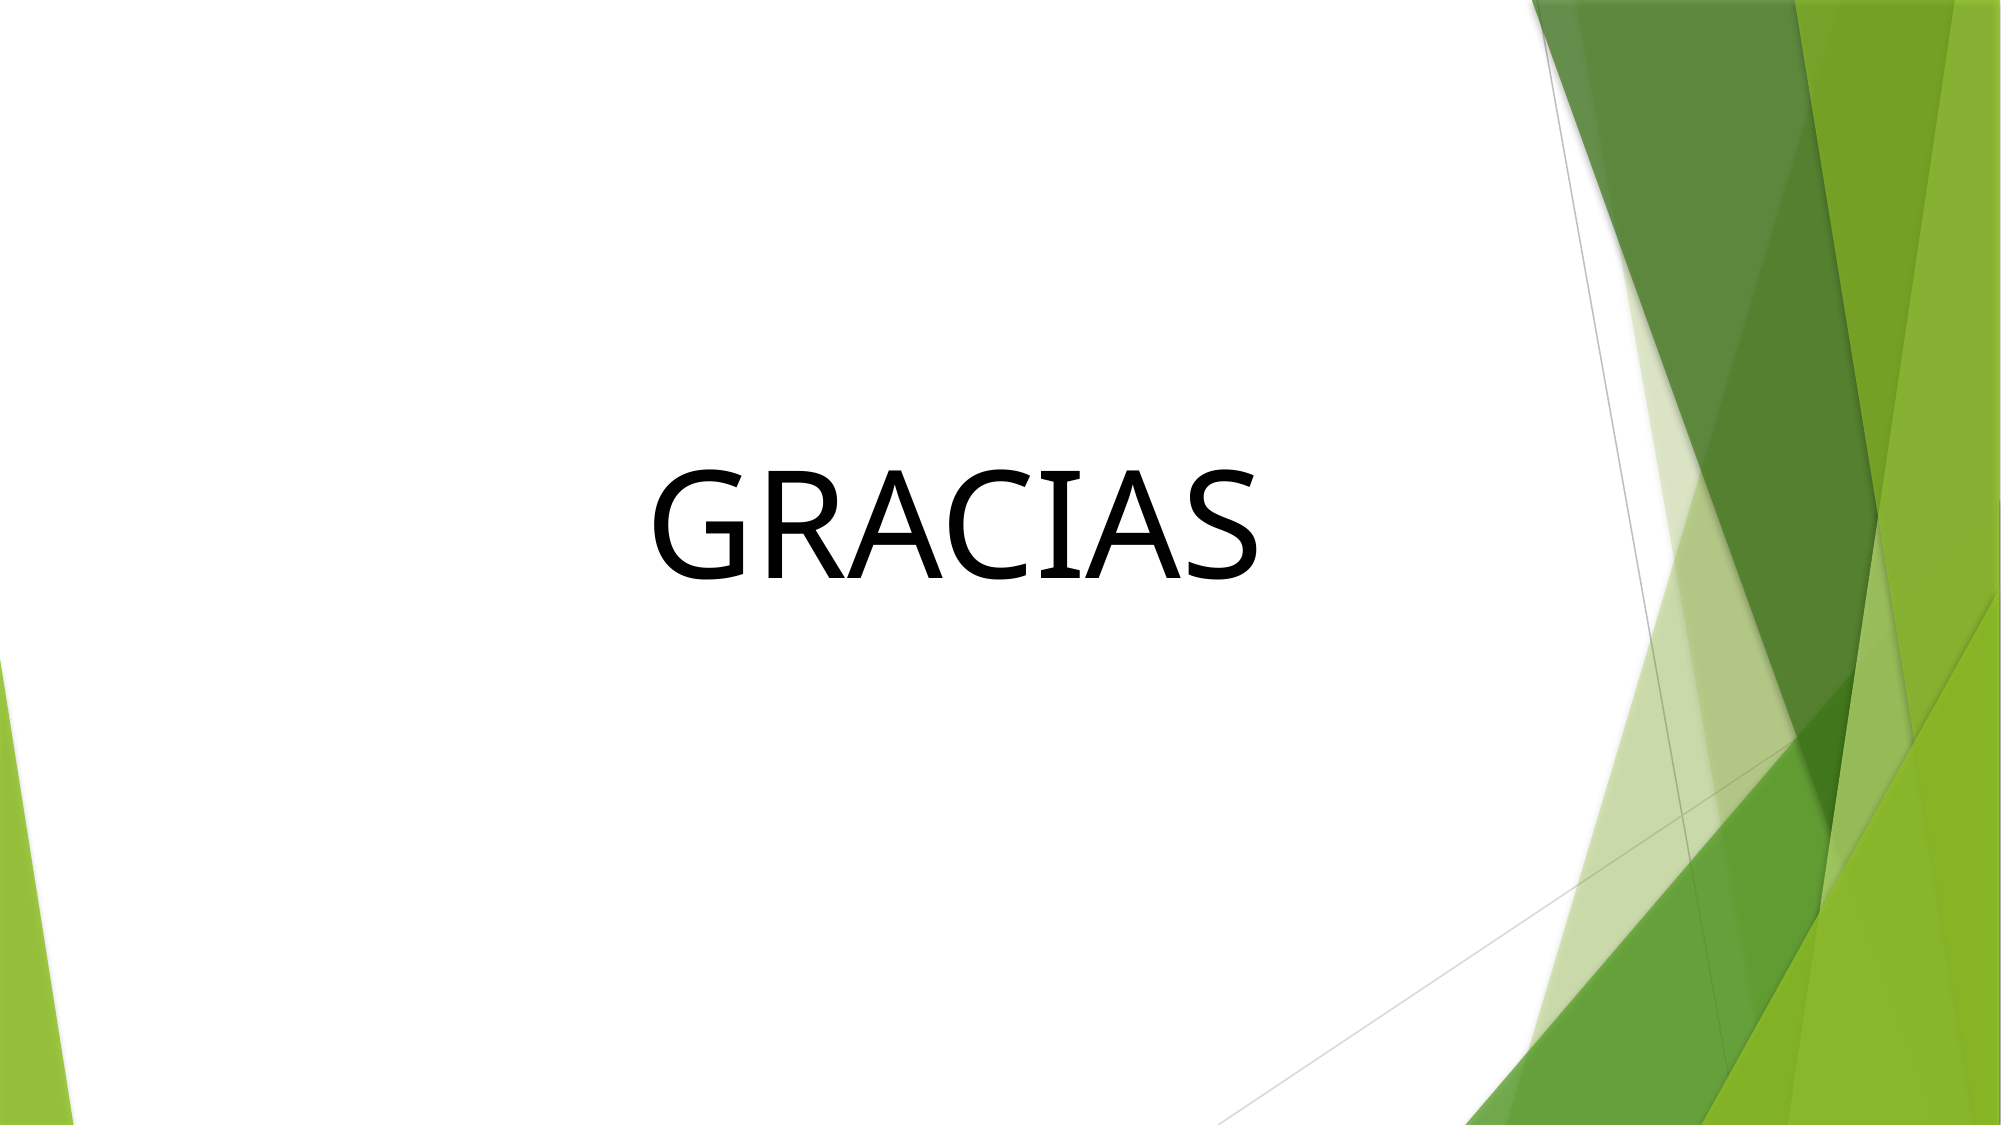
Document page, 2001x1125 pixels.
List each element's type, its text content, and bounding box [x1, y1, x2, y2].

text_box GRACIAS [630, 421, 1279, 617]
